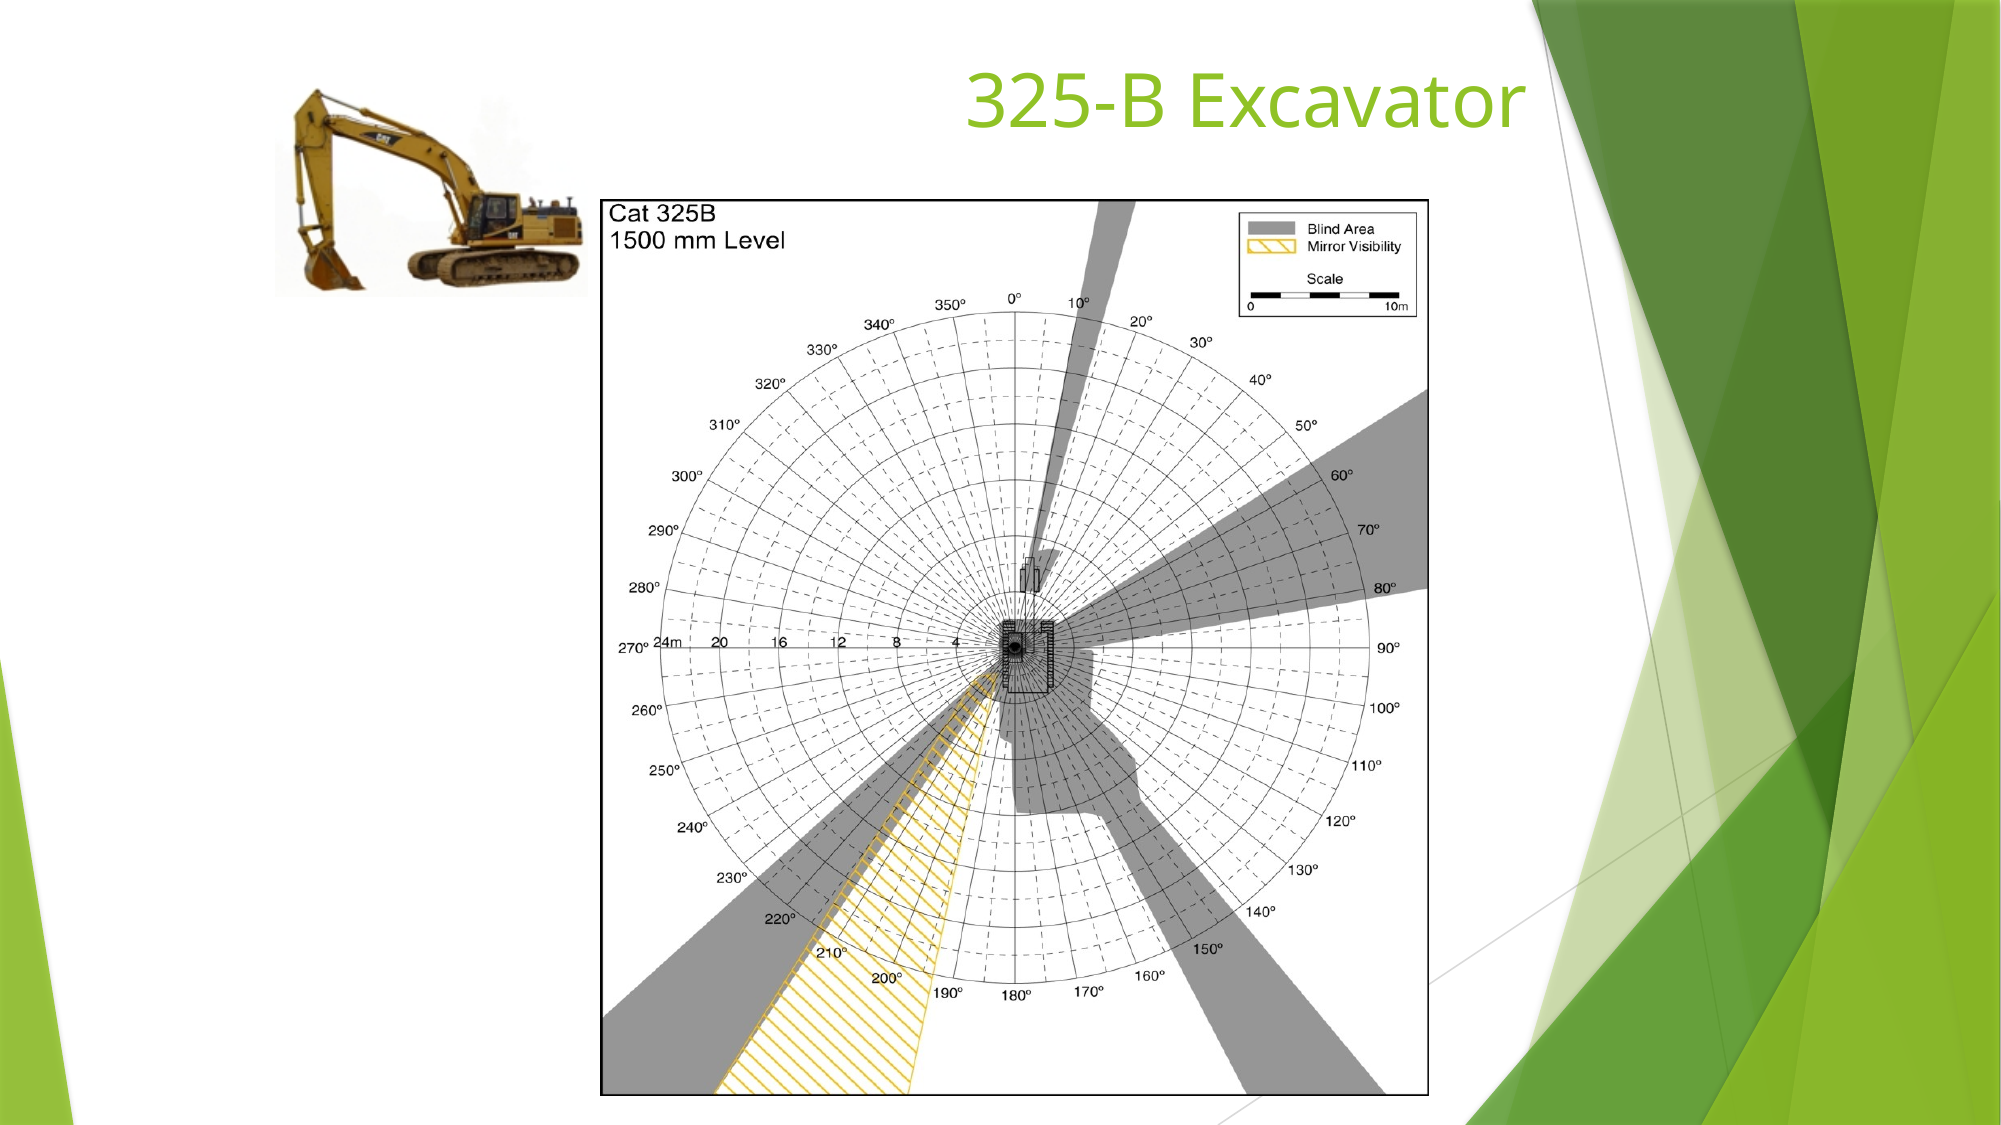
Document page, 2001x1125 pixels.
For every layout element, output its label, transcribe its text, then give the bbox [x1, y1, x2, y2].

title 325-B Excavator [950, 45, 1675, 233]
picture [599, 199, 1429, 1096]
picture [274, 86, 588, 298]
